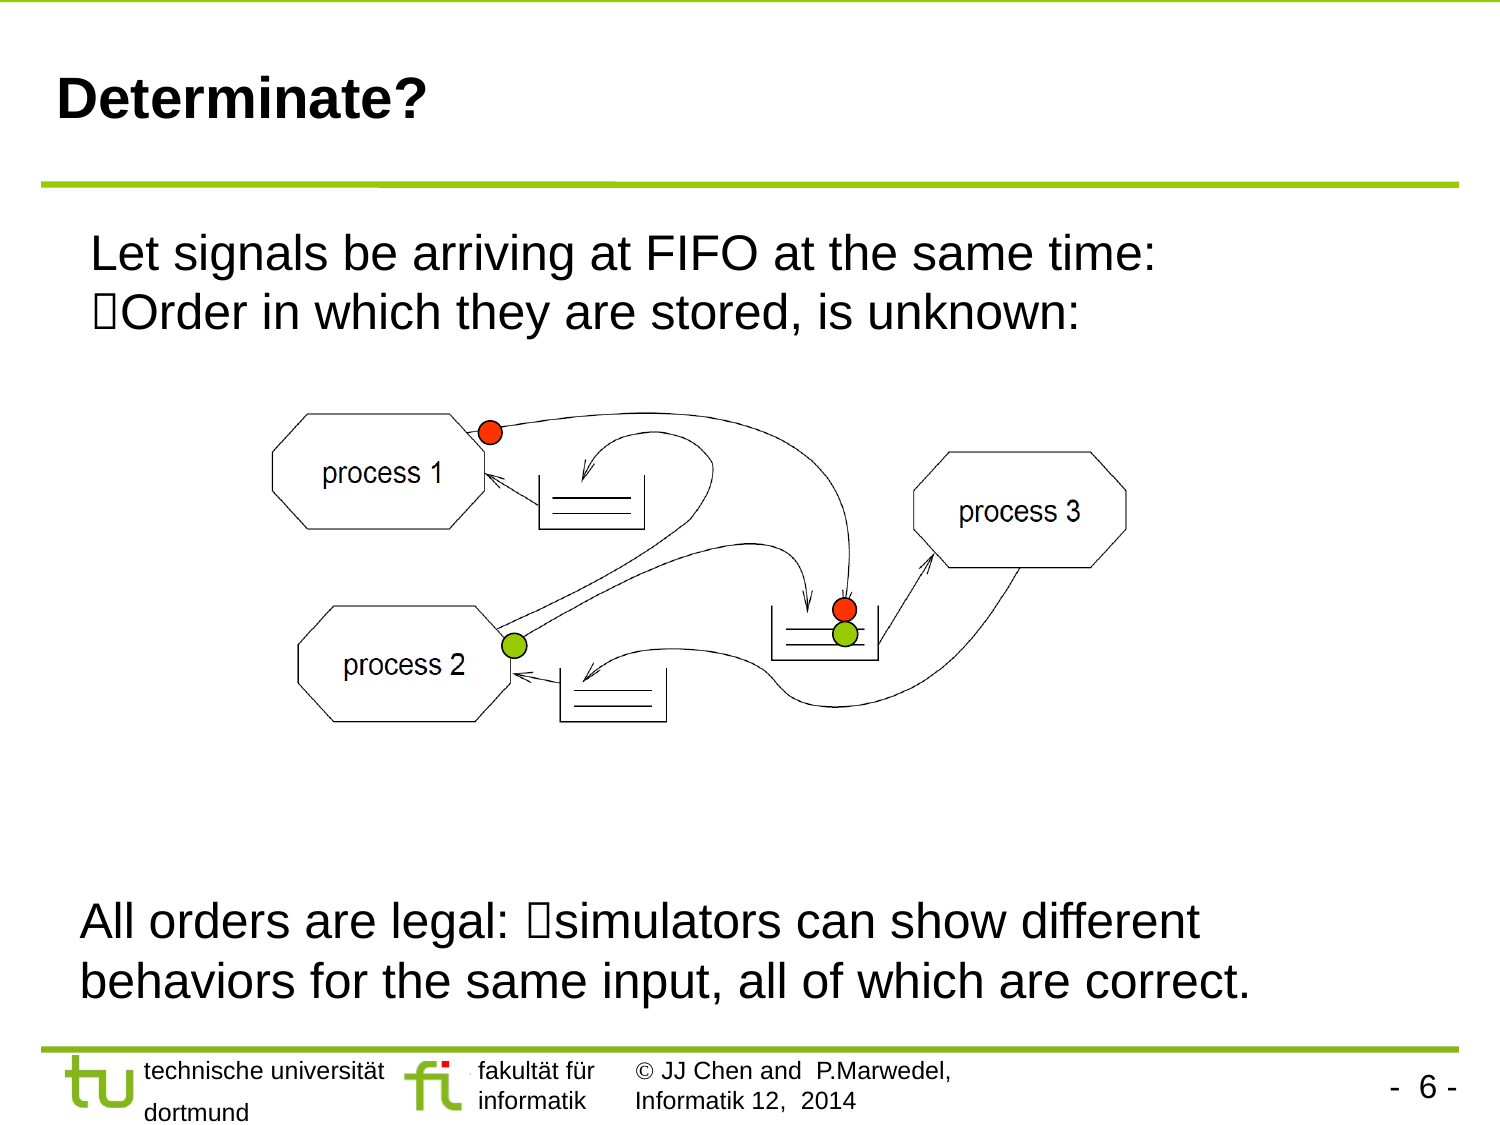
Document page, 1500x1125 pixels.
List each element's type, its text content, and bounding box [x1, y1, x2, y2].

text_box All orders are legal: simulators can show different behaviors for the same input, all of which are correct. [64, 881, 1438, 1017]
title Determinate? [41, 11, 1459, 179]
picture [265, 396, 1129, 729]
picture [64, 1055, 145, 1108]
picture [404, 1061, 471, 1116]
list Let signals be arriving at FIFO at the same time: Order in which they are stored, is unknown: [75, 212, 1448, 348]
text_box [832, 597, 858, 647]
